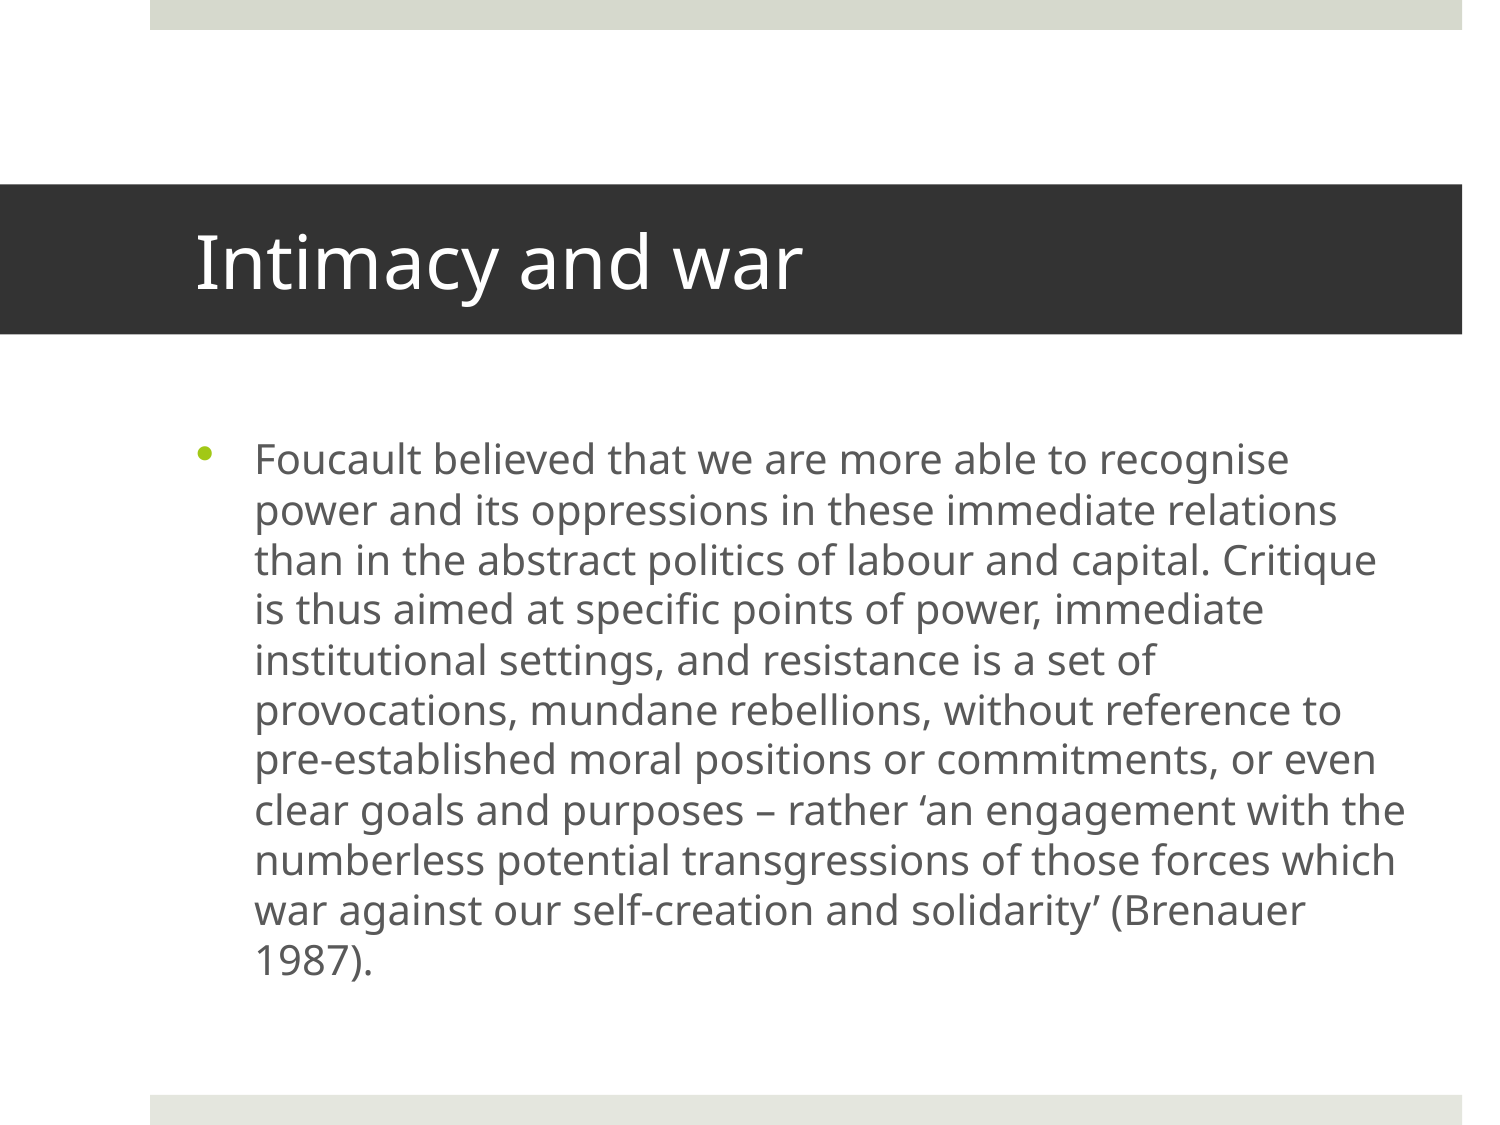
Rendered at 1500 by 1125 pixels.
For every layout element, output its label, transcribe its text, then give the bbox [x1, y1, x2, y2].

list Foucault believed that we are more able to recognise power and its oppressions in these immediate relations than in the abstract politics of labour and capital. Critique is thus aimed at specific points of power, immediate institutional settings, and resistance is a set of provocations, mundane rebellions, without reference to pre-established moral positions or commitments, or even clear goals and purposes – rather ‘an engagement with the numberless potential transgressions of those forces which war against our self-creation and solidarity’ (Brenauer 1987). [182, 425, 1432, 1028]
title Intimacy and war [0, 184, 1463, 335]
